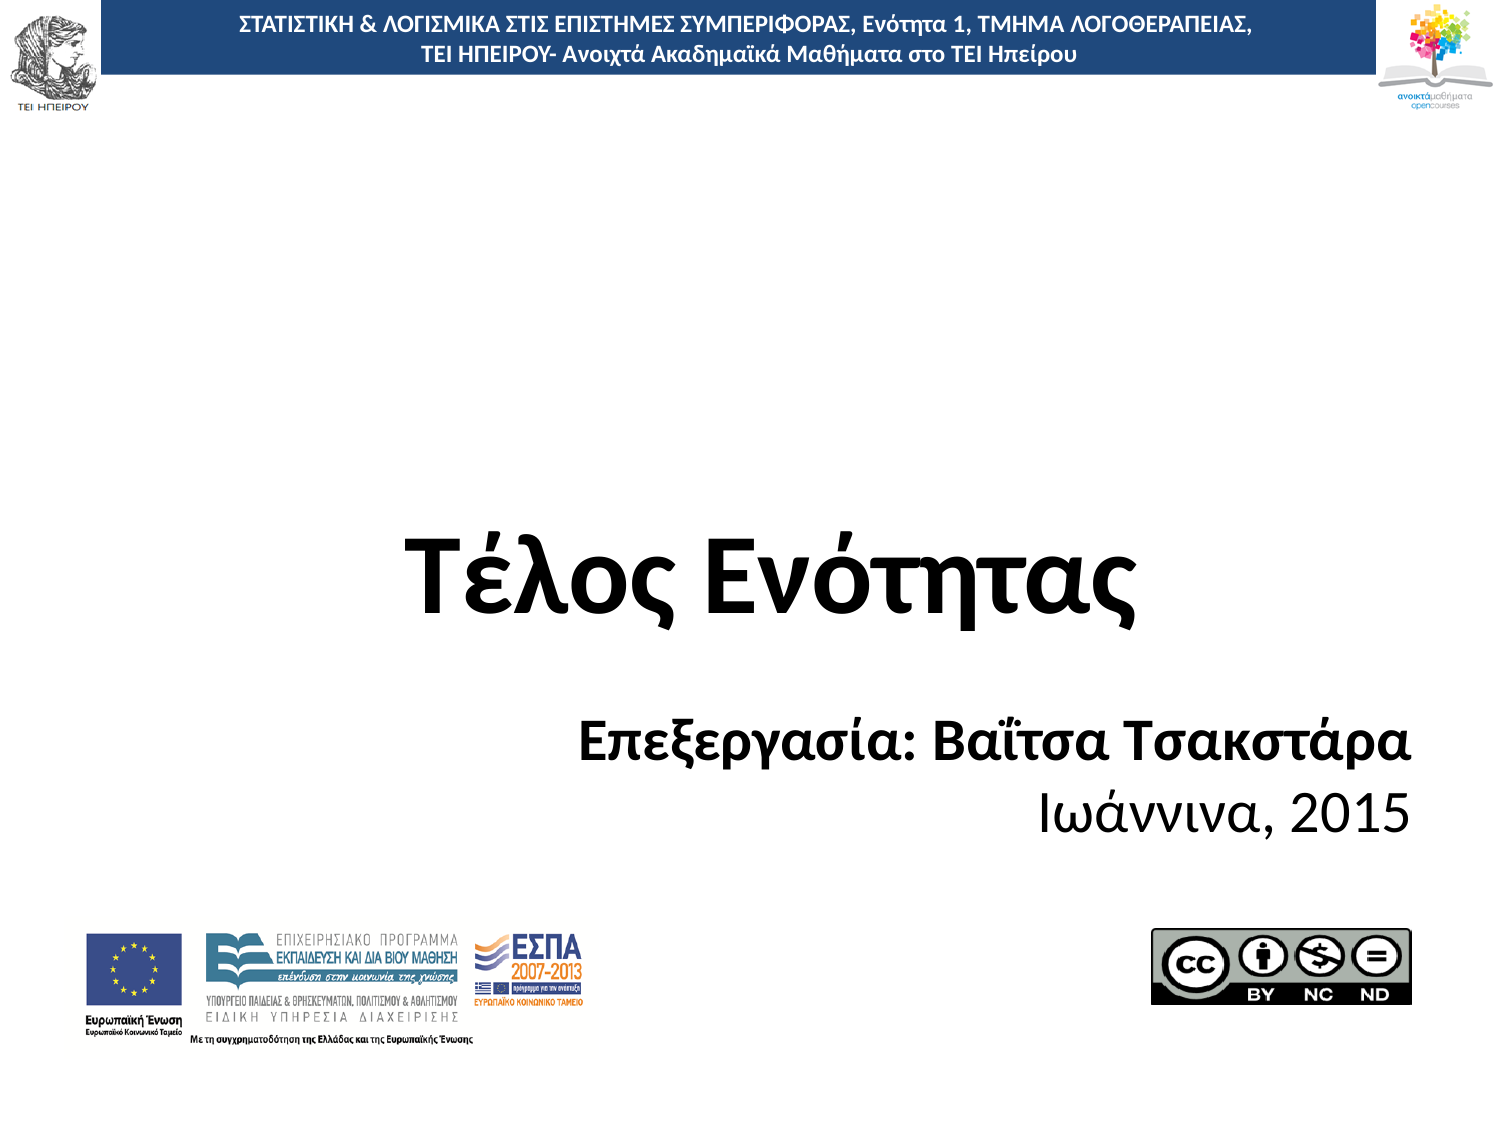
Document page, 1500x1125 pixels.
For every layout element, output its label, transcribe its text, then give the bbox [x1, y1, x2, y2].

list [1375, 0, 1500, 114]
picture [0, 0, 101, 114]
text_box ΣΤΑΤΙΣΤΙΚΗ & ΛΟΓΙΣΜΙΚΑ ΣΤΙΣ ΕΠΙΣΤΗΜΕΣ ΣΥΜΠΕΡΙΦΟΡΑΣ, Ενότητα 1, ΤΜΗΜΑ ΛΟΓΟΘΕΡΑΠΕΙΑΣ, ΤΕΙ ΗΠΕΙΡΟΥ- Ανοιχτά Ακαδημαϊκά Μαθήματα στο ΤΕΙ Ηπείρου [101, 0, 1373, 75]
text_box Τέλος Ενότητας [289, 491, 1254, 644]
text_box Επεξεργασία: Βαΐτσα Τσακστάρα Ιωάννινα, 2015 [253, 692, 1428, 853]
picture [1151, 928, 1412, 1005]
picture [64, 916, 600, 1059]
